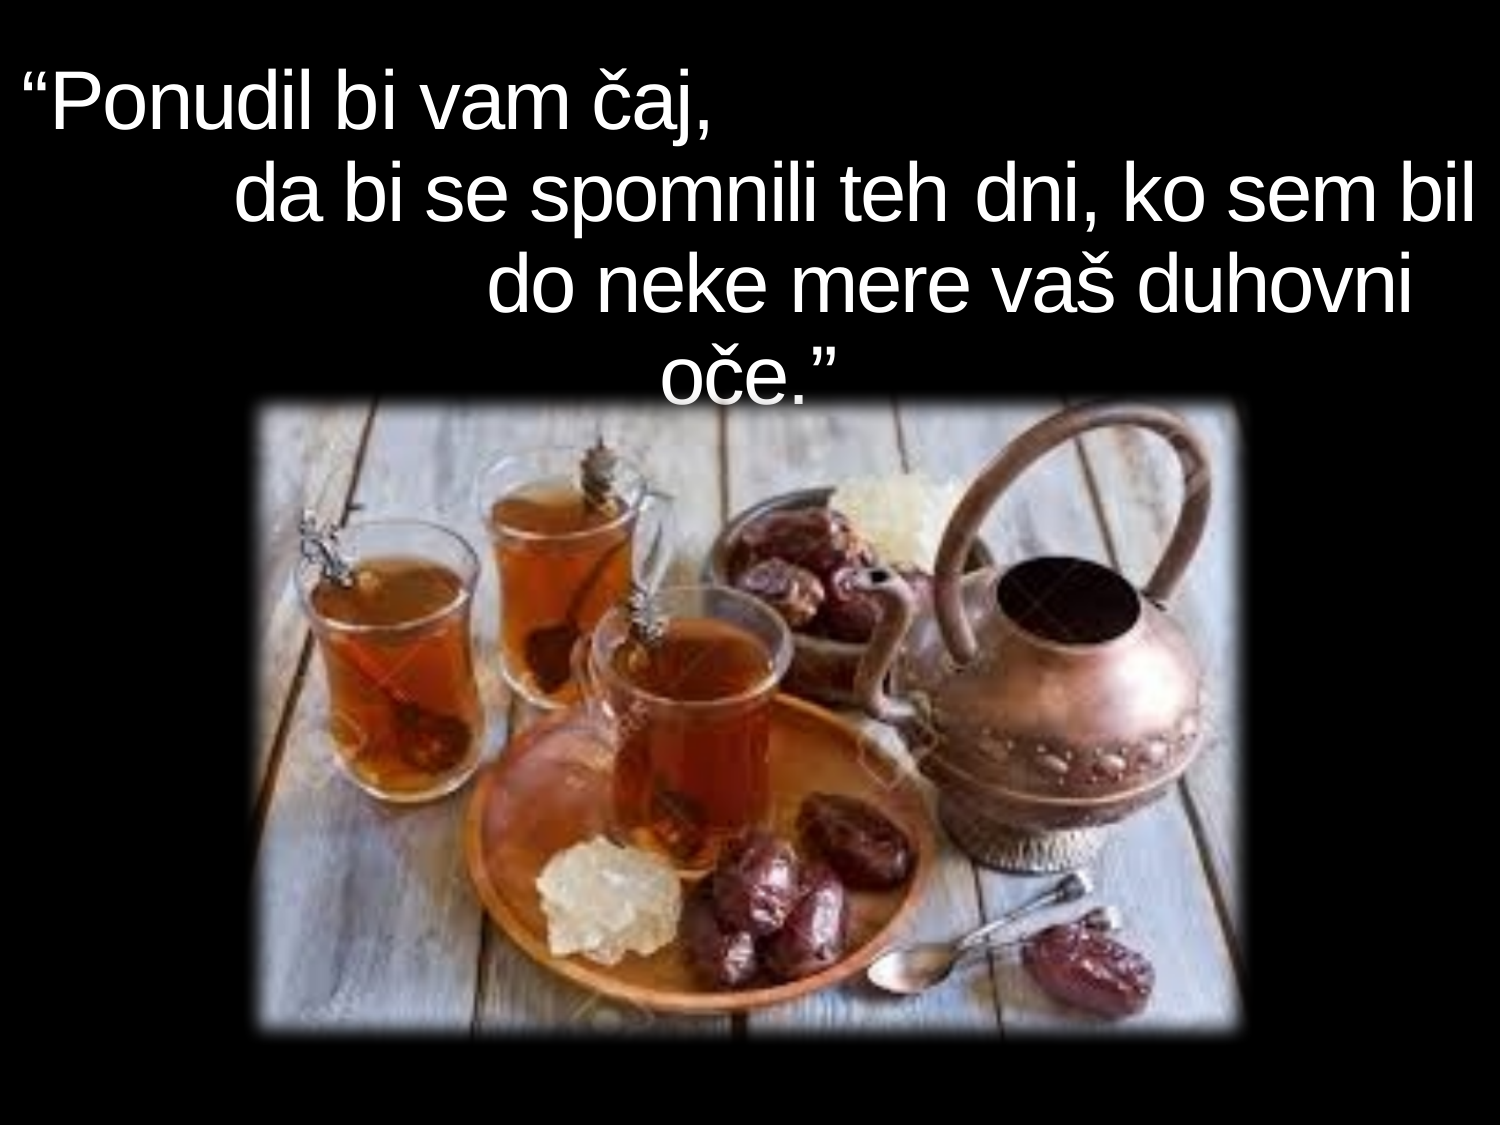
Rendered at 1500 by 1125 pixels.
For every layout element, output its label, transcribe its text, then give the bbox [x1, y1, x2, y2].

text_box “Ponudil bi vam čaj, da bi se spomnili teh dni, ko sem bil do neke mere vaš duhovni oče.” [0, 47, 1499, 429]
picture [242, 388, 1256, 1047]
